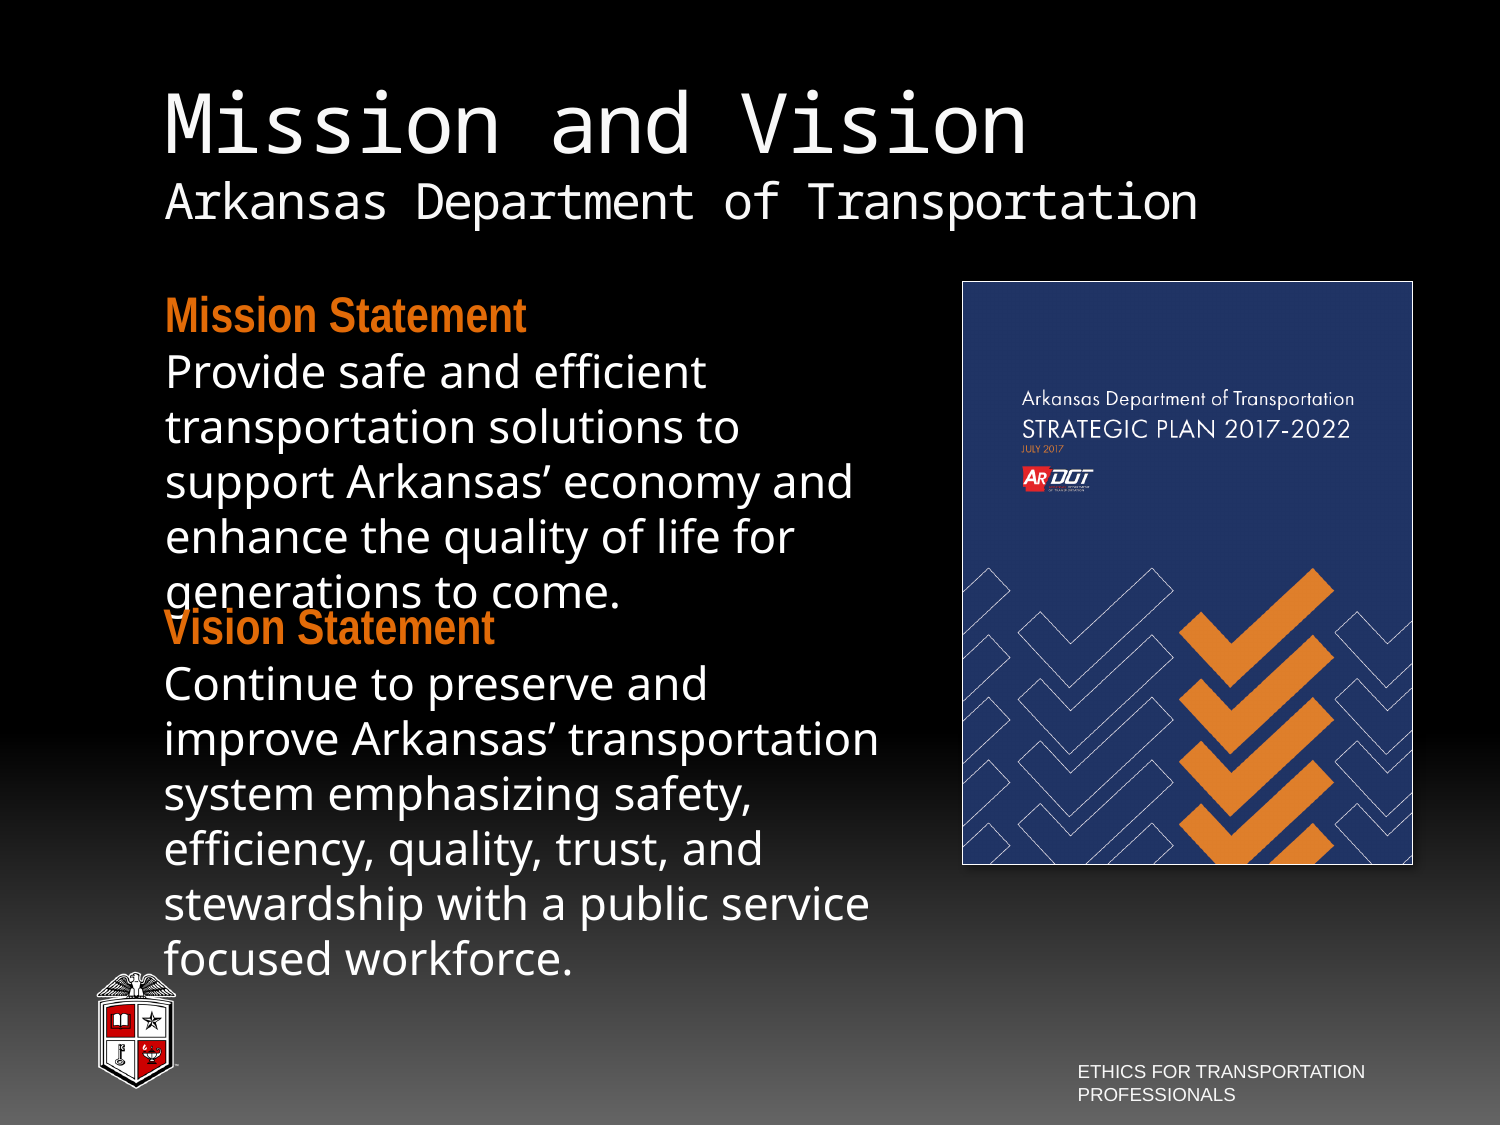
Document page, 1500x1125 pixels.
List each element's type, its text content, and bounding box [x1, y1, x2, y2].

title Mission and Vision Arkansas Department of Transportation [150, 62, 1425, 213]
picture [87, 962, 187, 1098]
text_box Vision Statement Continue to preserve and improve Arkansas’ transportation system emphasizing safety, efficiency, quality, trust, and stewardship with a public service focused workforce. [148, 587, 899, 993]
text_box Mission Statement Provide safe and efficient transportation solutions to support Arkansas’ economy and enhance the quality of life for generations to come. [149, 275, 900, 625]
picture [961, 281, 1413, 865]
slide_number ETHICS FOR TRANSPORTATION PROFESSIONALS [1062, 1052, 1413, 1113]
